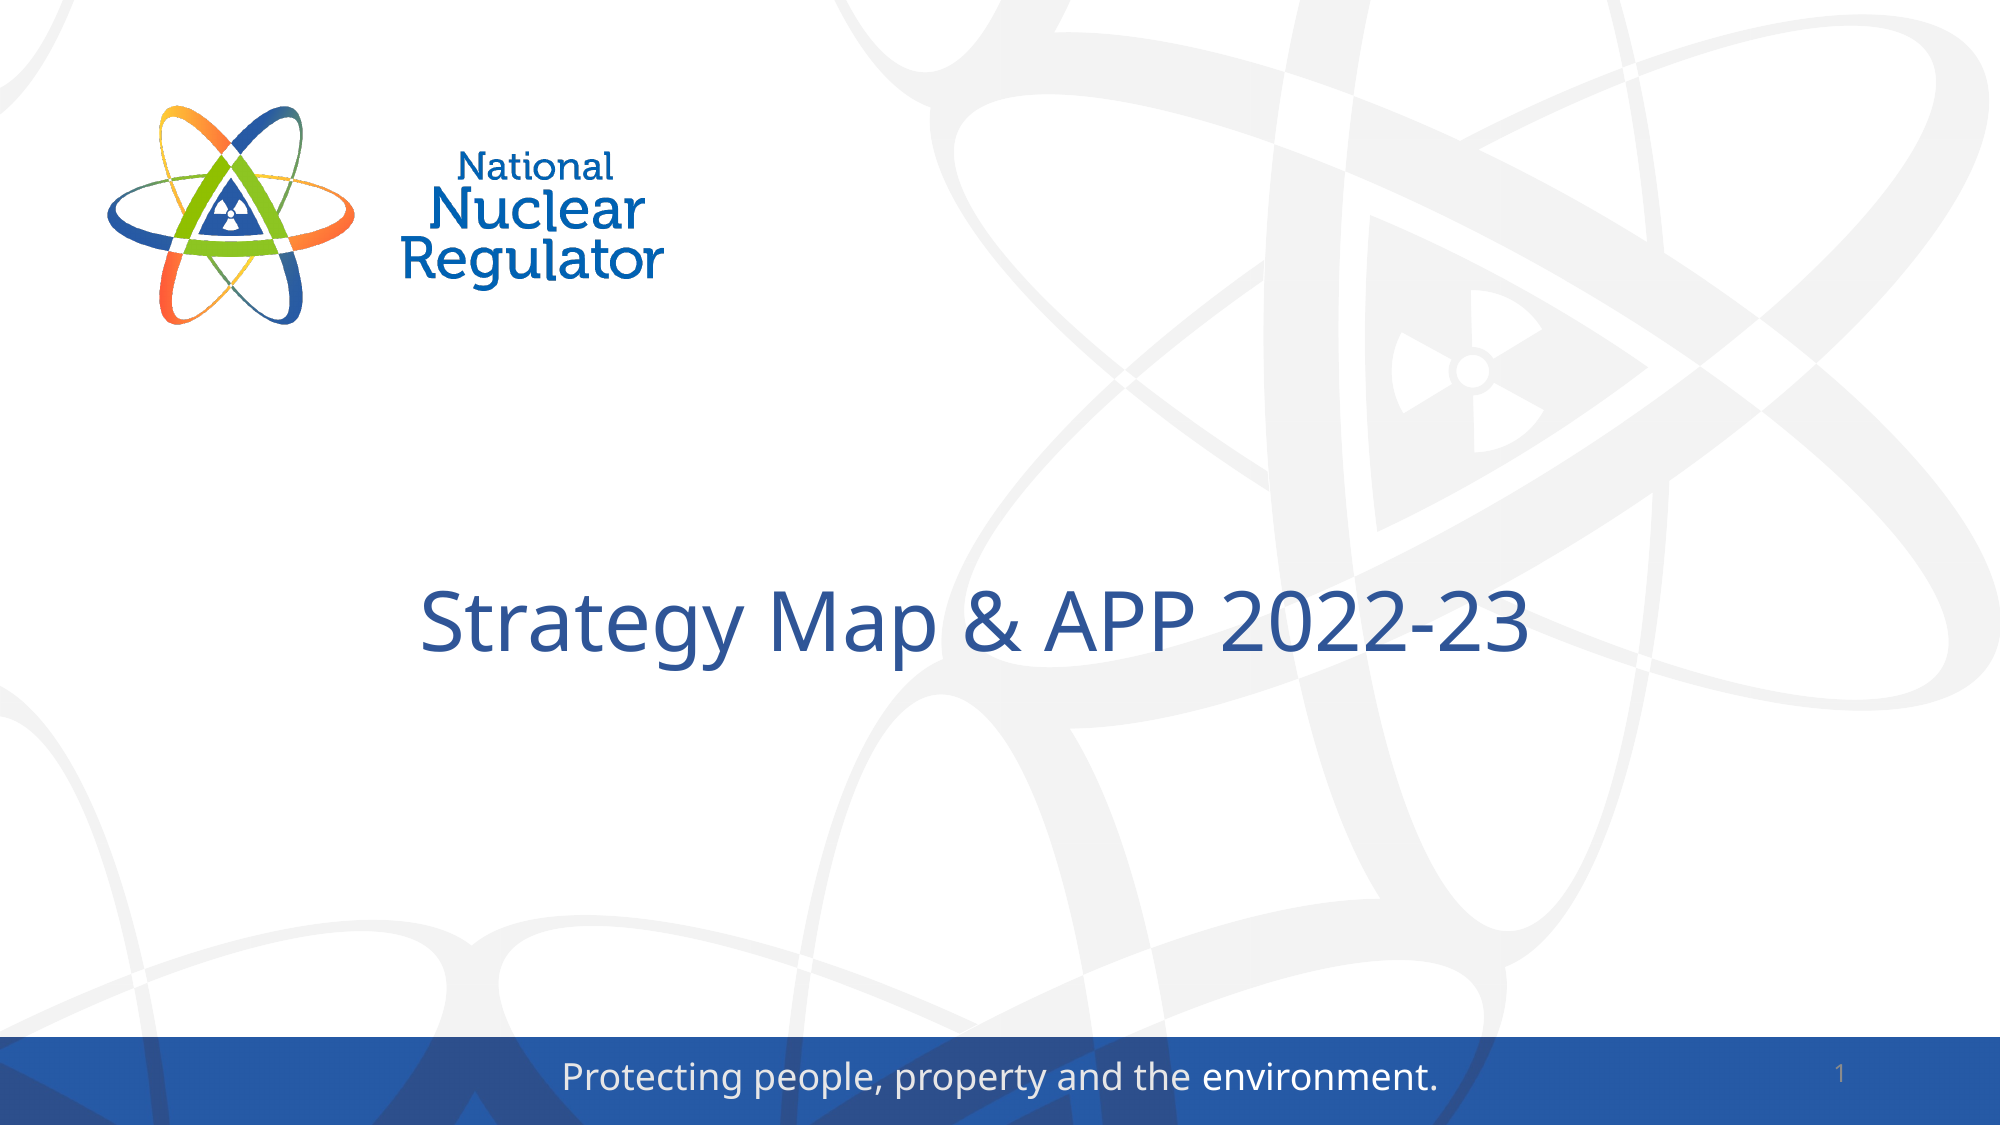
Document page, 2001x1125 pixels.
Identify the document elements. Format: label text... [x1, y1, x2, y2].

picture [3, 0, 768, 432]
title Strategy Map & APP 2022-23 [75, 572, 1876, 715]
picture [0, 1037, 2000, 1125]
slide_number 1 [1412, 1042, 1863, 1103]
